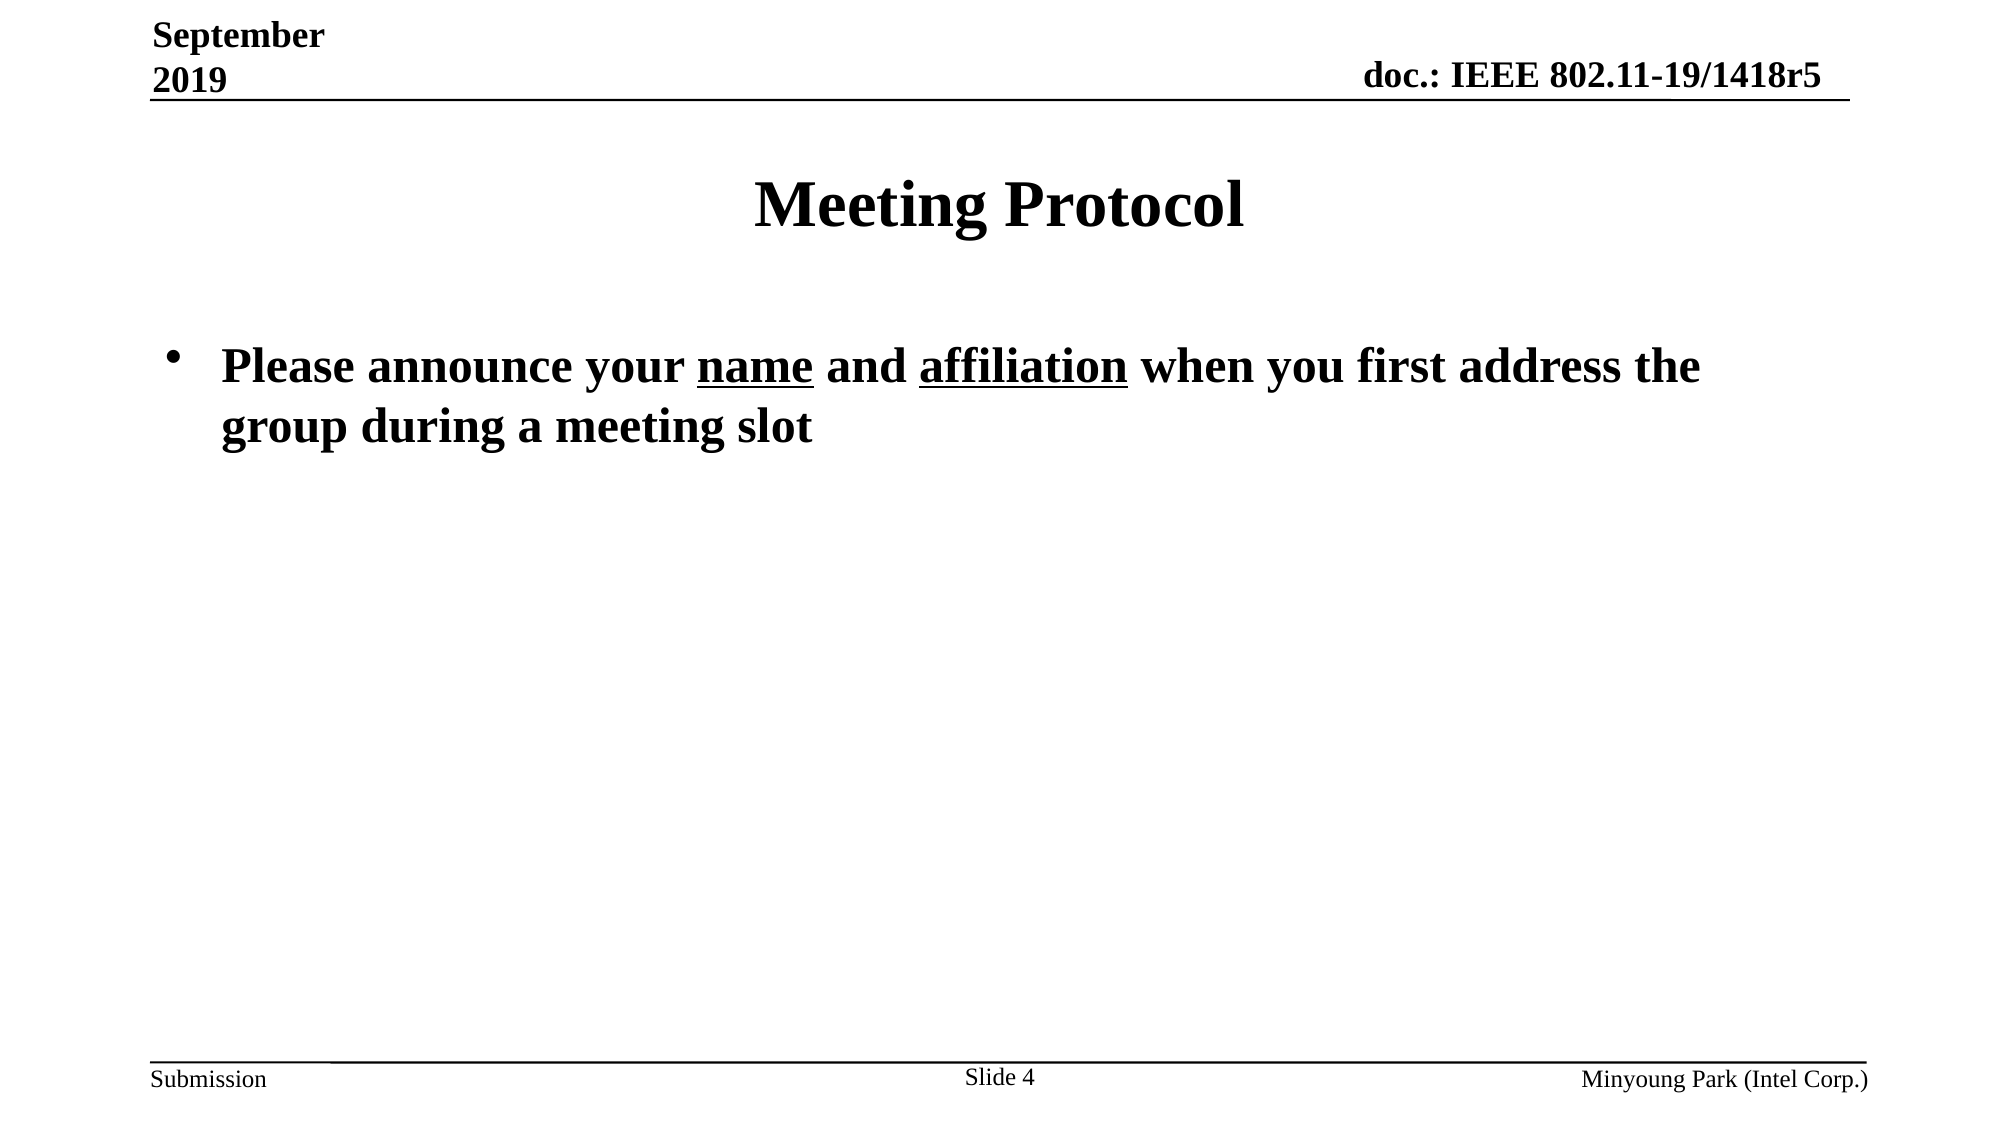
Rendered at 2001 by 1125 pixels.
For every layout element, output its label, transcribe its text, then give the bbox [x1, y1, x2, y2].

slide_number Slide 4 [964, 1059, 1036, 1091]
footer Minyoung Park (Intel Corp.) [1266, 1061, 1869, 1093]
list Please announce your name and affiliation when you first address the group during a meeting slot [150, 324, 1850, 1000]
title Meeting Protocol [150, 112, 1850, 288]
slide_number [152, 54, 347, 101]
